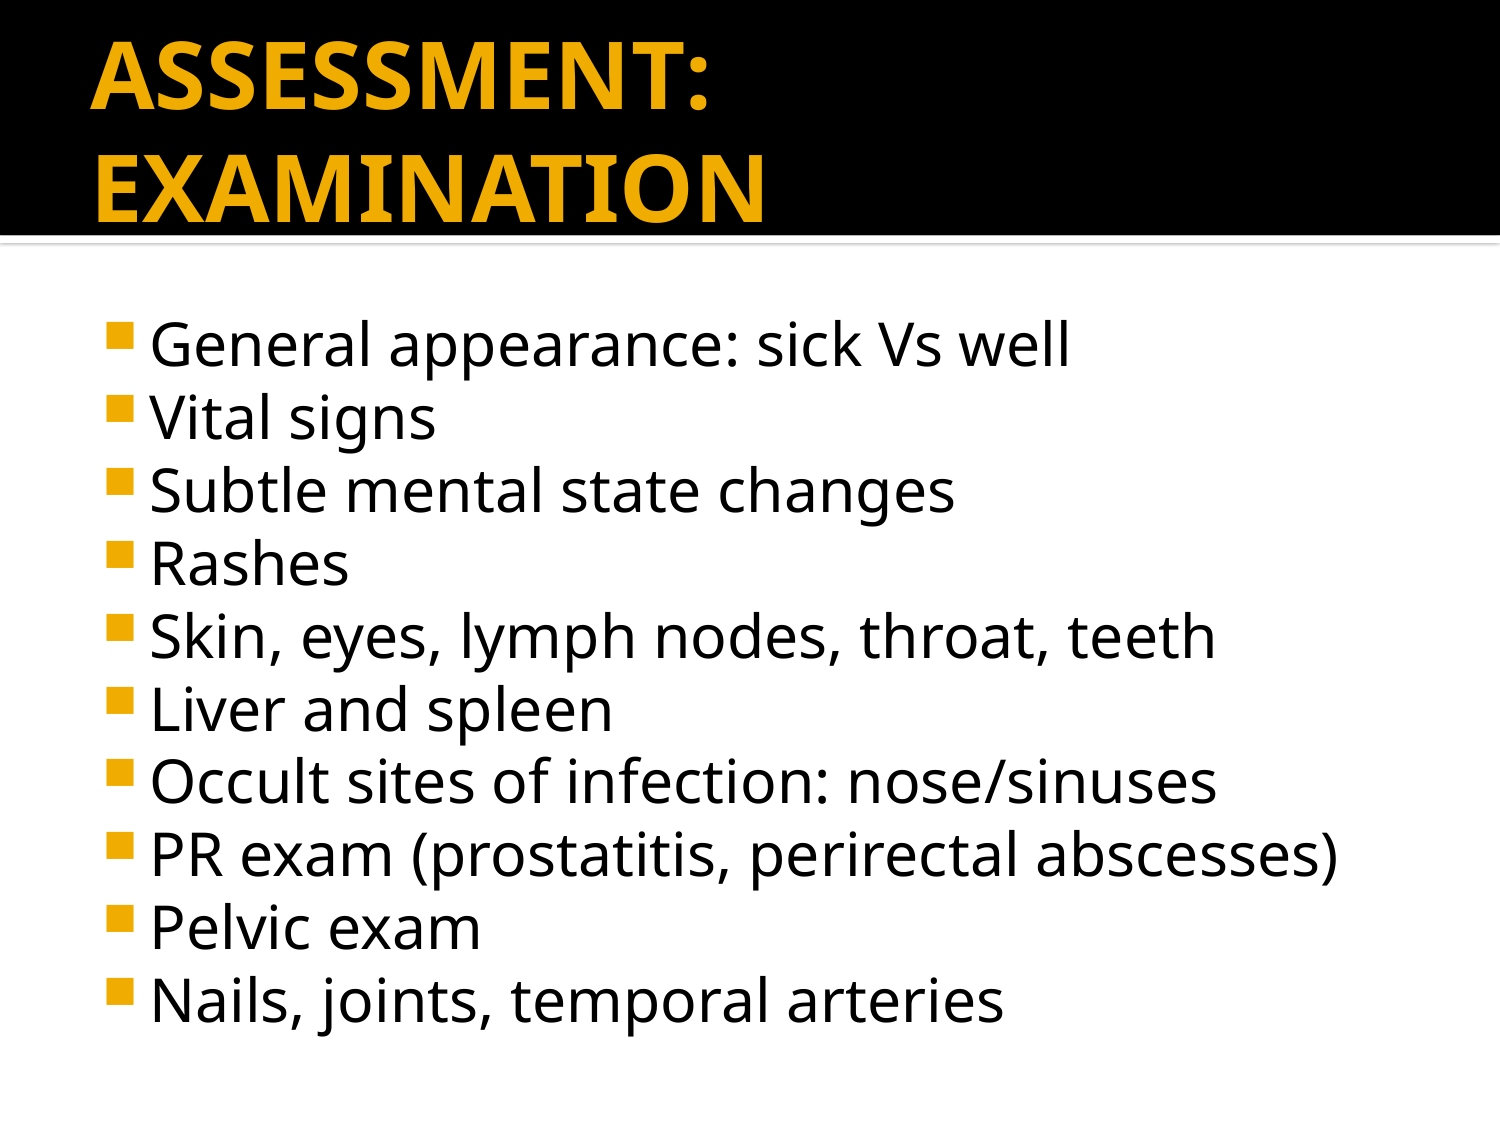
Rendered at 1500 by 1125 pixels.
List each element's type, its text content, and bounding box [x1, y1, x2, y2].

title ASSESSMENT: EXAMINATION [75, 25, 1425, 231]
list General appearance: sick Vs well Vital signs Subtle mental state changes Rashes Skin, eyes, lymph nodes, throat, teeth Liver and spleen Occult sites of infection: nose/sinuses PR exam (prostatitis, perirectal abscesses) Pelvic exam Nails, joints, temporal arteries [75, 291, 1425, 1050]
